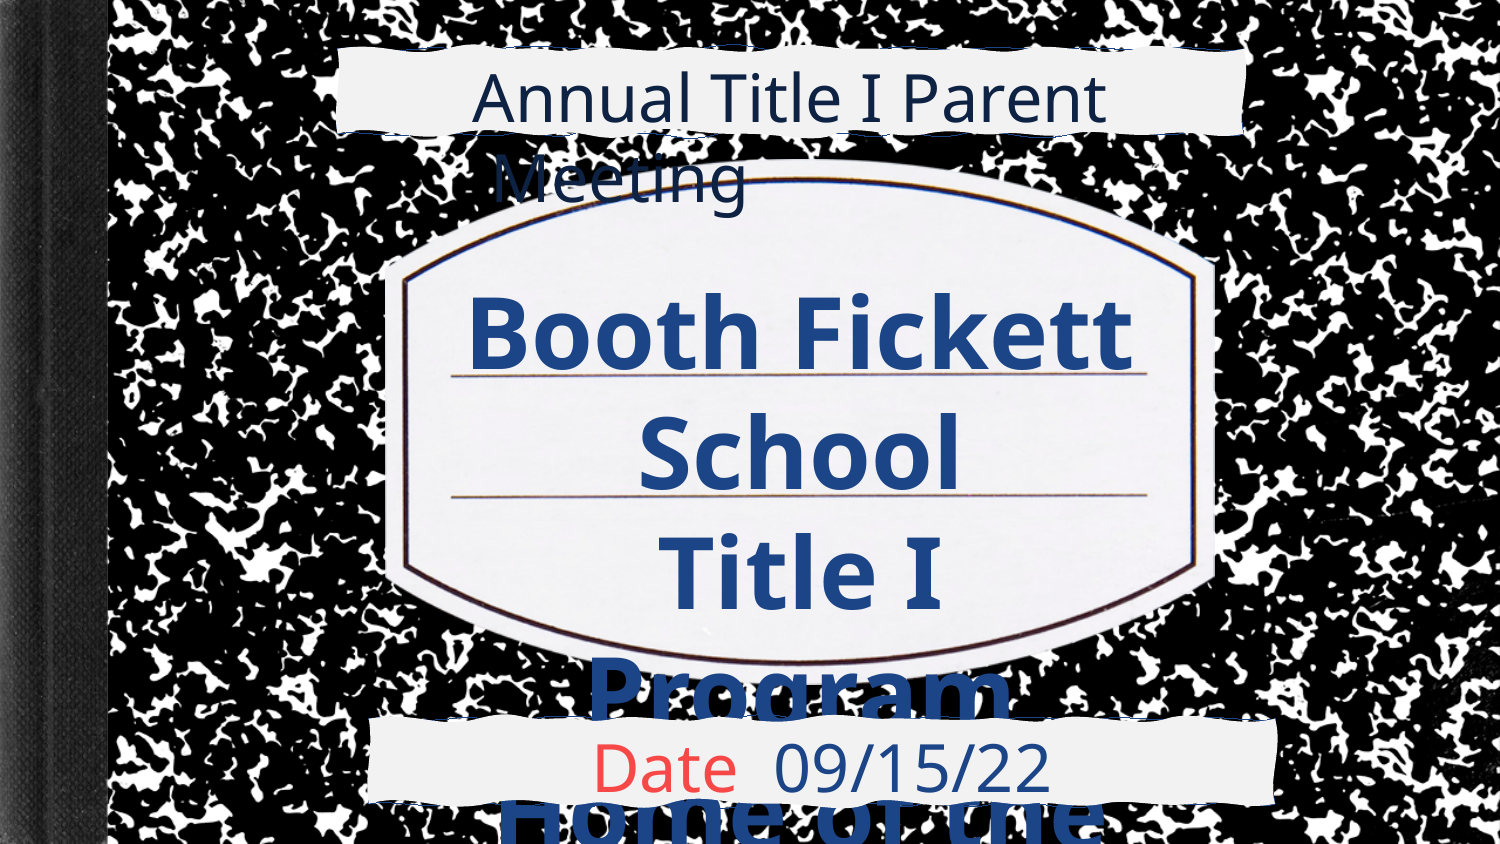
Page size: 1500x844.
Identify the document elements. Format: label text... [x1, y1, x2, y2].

text_box Date 09/15/22 [367, 714, 1278, 809]
picture [0, 0, 1500, 844]
title Booth Fickett School Title I Program Home of the Falcons [453, 270, 1148, 505]
text_box Annual Title I Parent Meeting [335, 44, 1247, 139]
